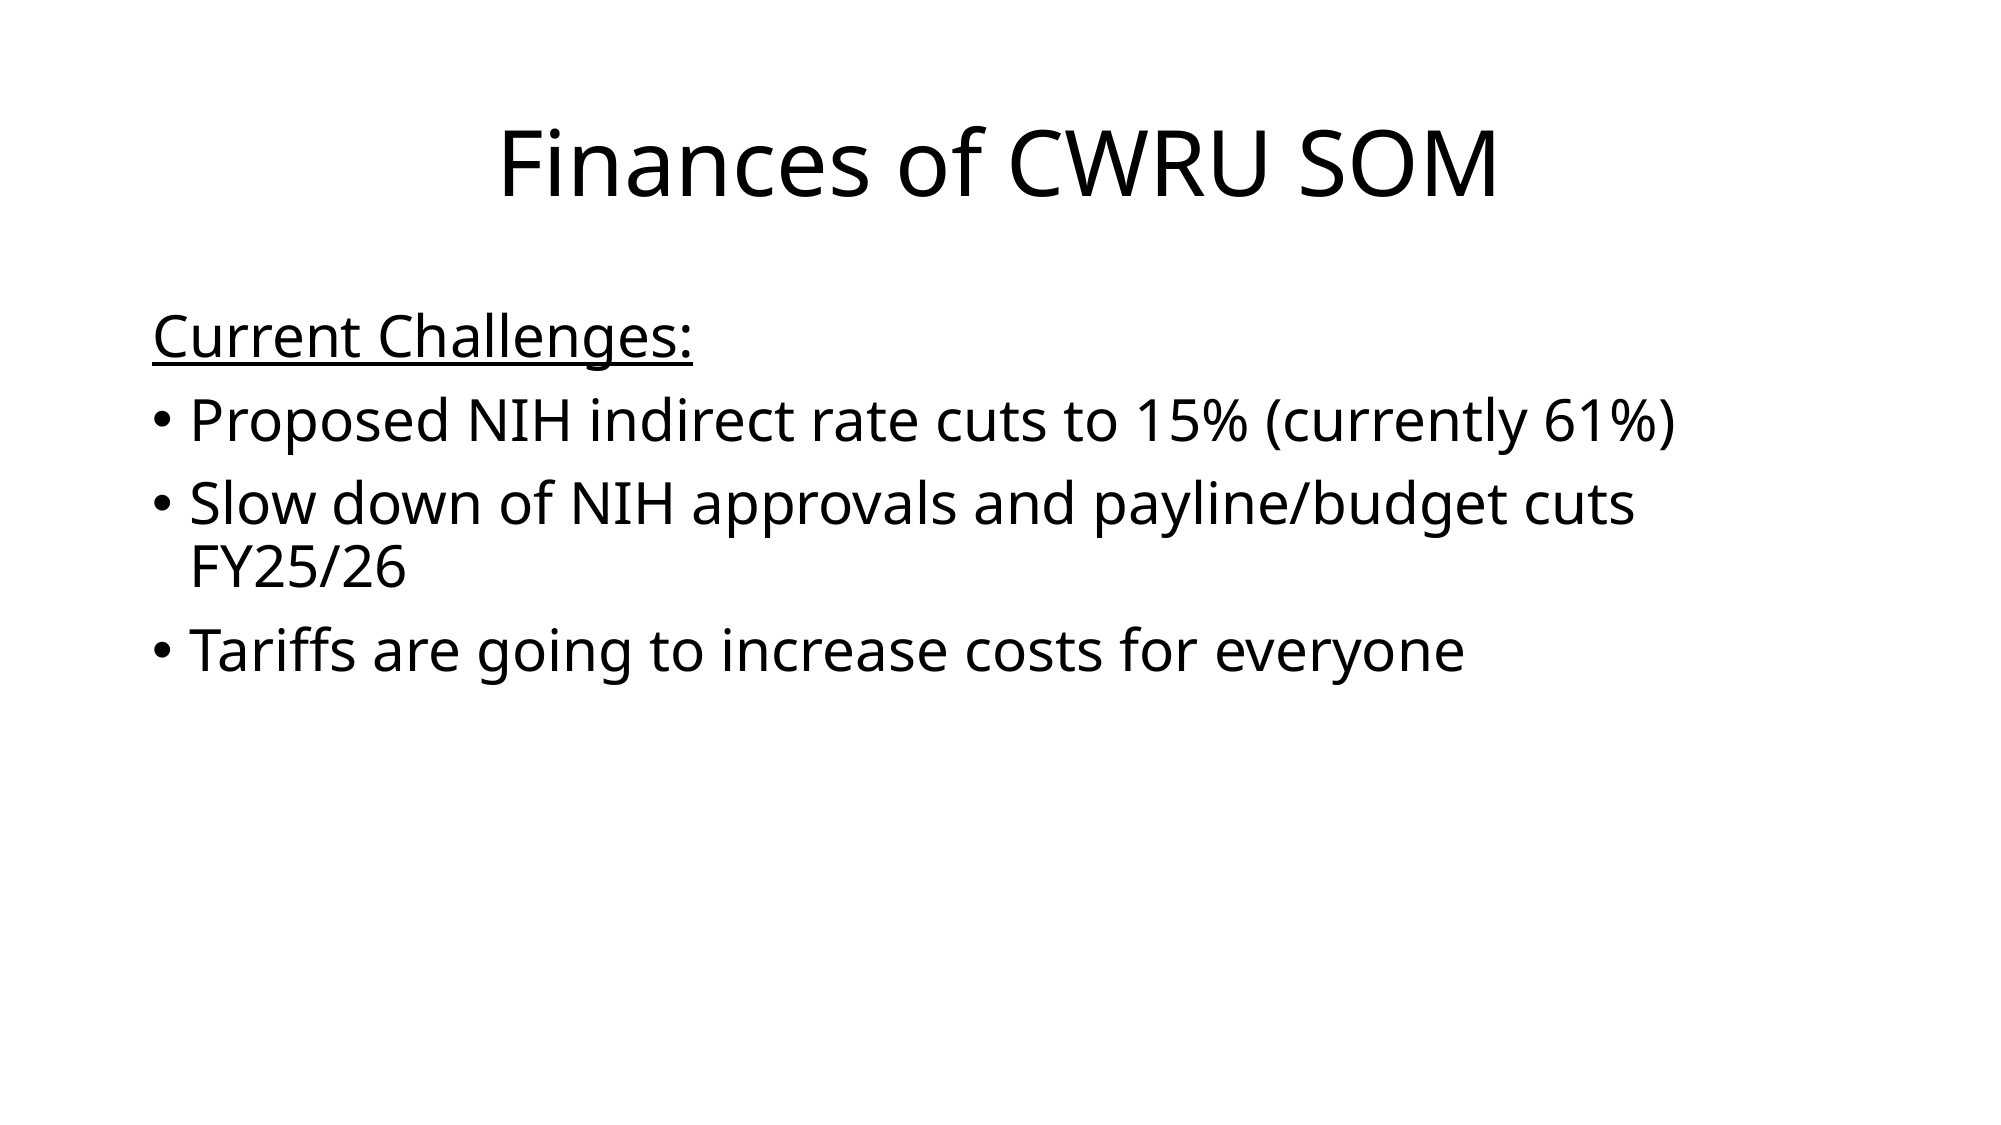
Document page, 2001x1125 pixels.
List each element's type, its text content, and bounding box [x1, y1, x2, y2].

text_box Finances of CWRU SOM [137, 57, 1863, 276]
list Current Challenges: Proposed NIH indirect rate cuts to 15% (currently 61%) Slow down of NIH approvals and payline/budget cuts FY25/26 Tariffs are going to increase costs for everyone [137, 299, 1863, 1014]
